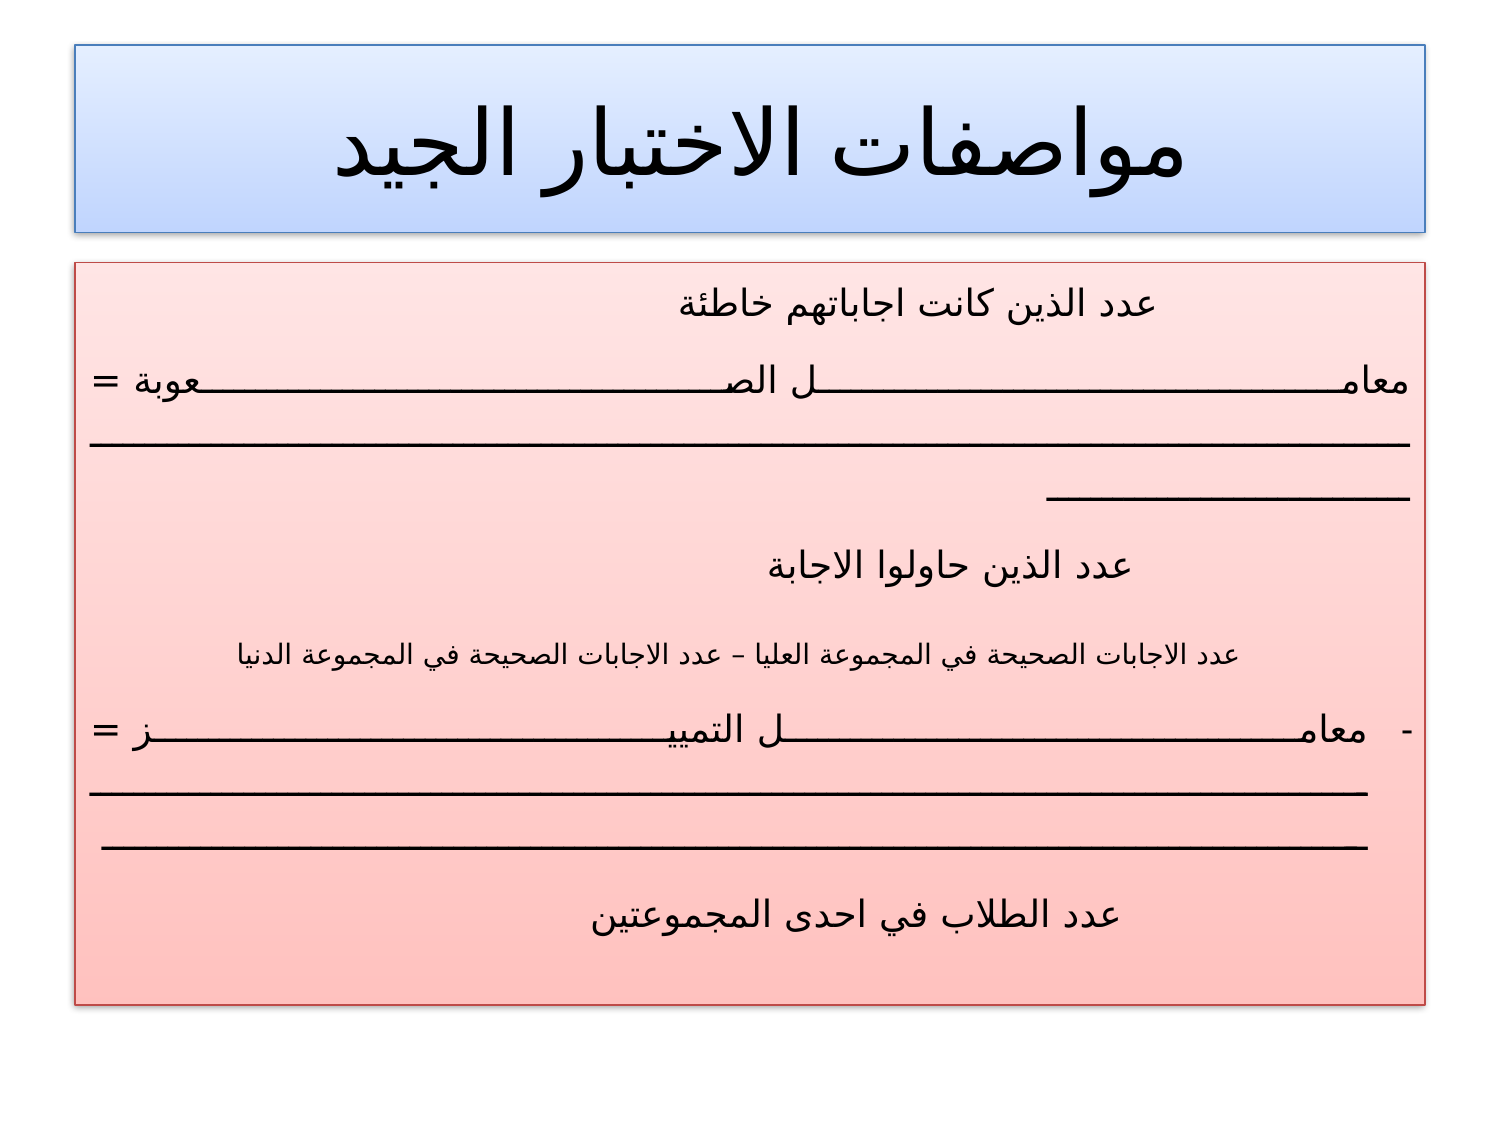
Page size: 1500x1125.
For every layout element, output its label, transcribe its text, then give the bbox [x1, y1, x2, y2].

list عدد الذين كانت اجاباتهم خاطئة معامل الصعوبة = ــــــــــــــــــــــــــــــــــــــــــــــــــــــــــــــــــــــــــــــــــــــــــــــــــــــــــــــــــــــــــــــــــــــــــــــــــــــــ عدد الذين حاولوا الاجابة عدد الاجابات الصحيحة في المجموعة العليا – عدد الاجابات الصحيحة في المجموعة الدنيا معامل التمييز = ــــــــــــــــــــــــــــــــــــــــــــــــــــــــــــــــــــــــــــــــــــــــــــــــــــــــــــــــــــــــــــــــــــــــــــــــــــــــــــــــــــــــــــــــــــــــــــــــــــــــــــــــــــــــــــــــــــــ عدد الطلاب في احدى المجموعتين [74, 262, 1426, 1006]
title مواصفات الاختبار الجيد [74, 44, 1426, 233]
